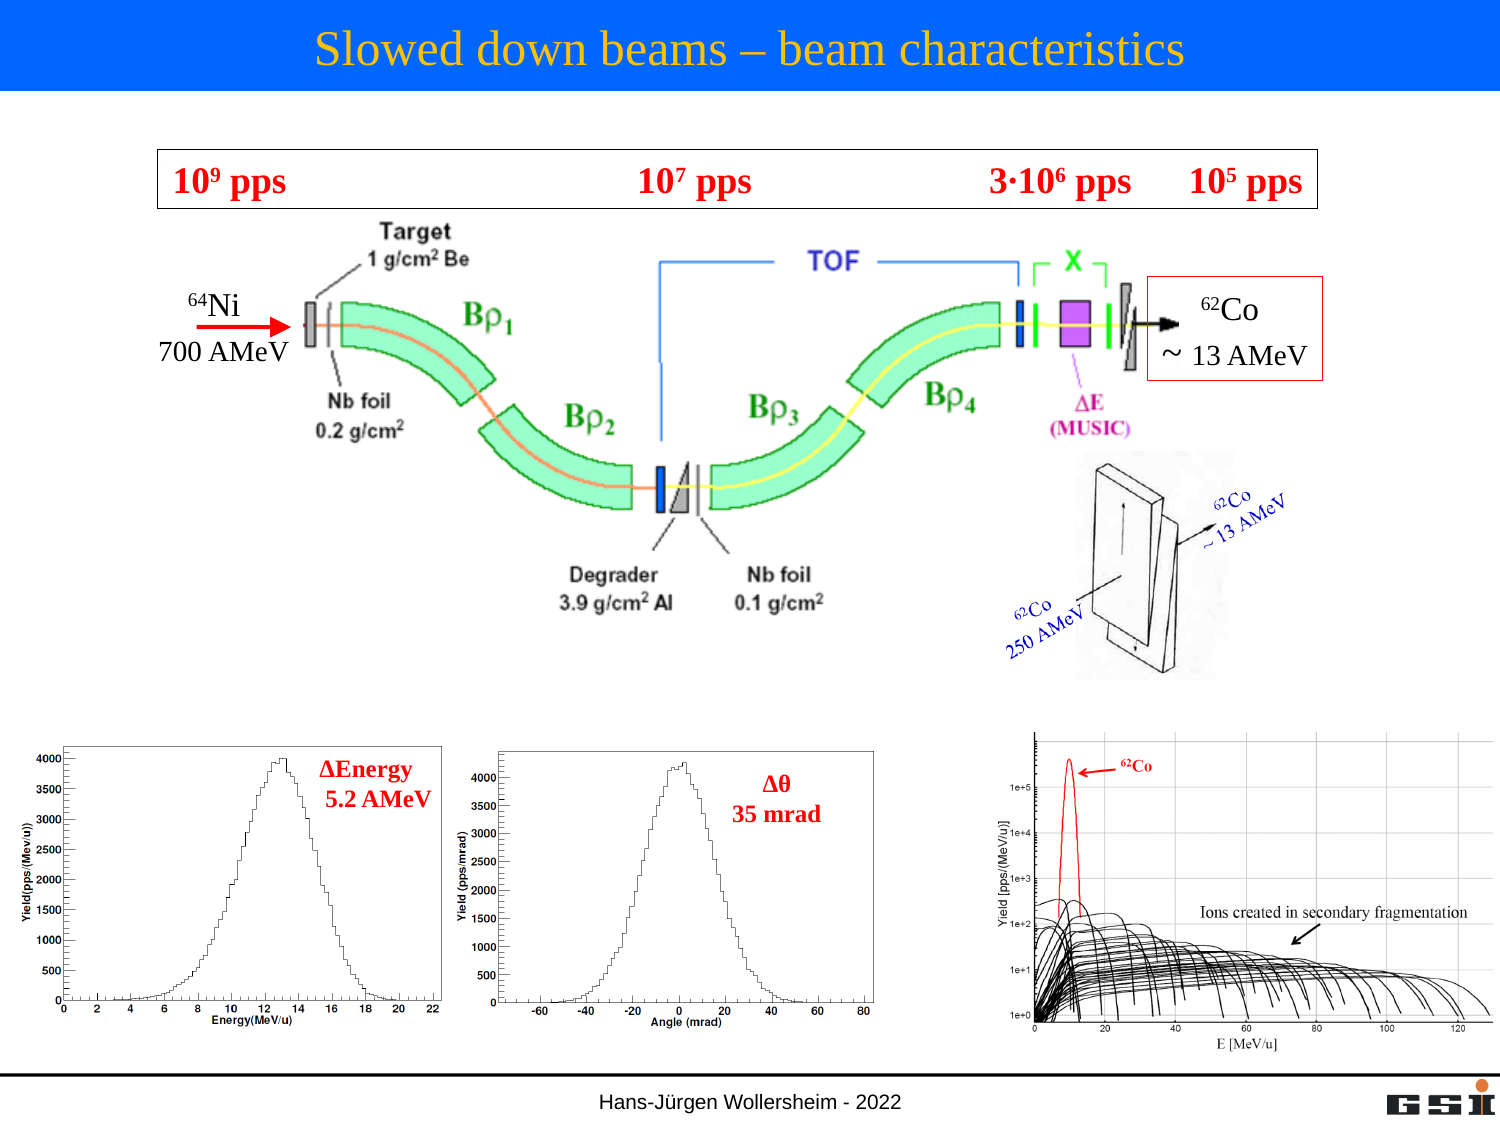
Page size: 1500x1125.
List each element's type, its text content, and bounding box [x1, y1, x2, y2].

text_box 64Ni 700 AMeV [133, 271, 297, 377]
picture [454, 745, 877, 1030]
picture [17, 740, 448, 1027]
picture [302, 192, 1308, 681]
text_box 62Co ~ 13 AMeV [1182, 276, 1323, 381]
picture [1387, 1079, 1495, 1115]
text_box 109 pps 107 pps 3∙106 pps 105 pps [157, 148, 1318, 209]
title Slowed down beams – beam characteristics [0, 0, 1500, 91]
picture [991, 728, 1496, 1055]
